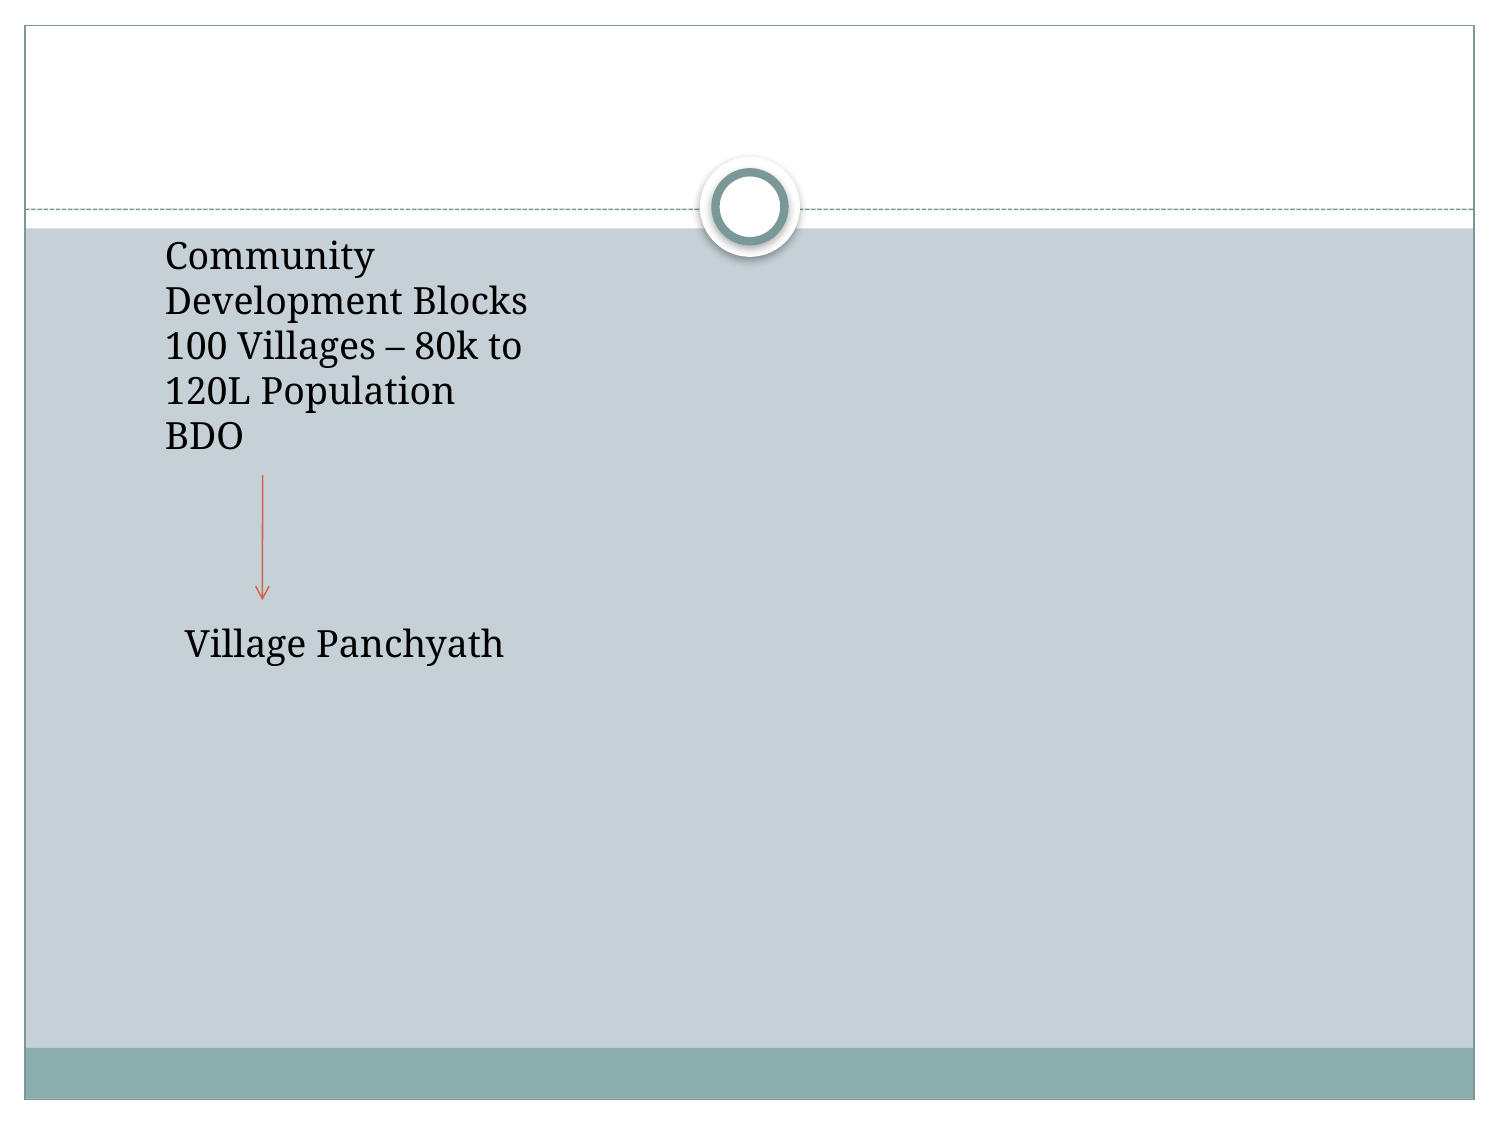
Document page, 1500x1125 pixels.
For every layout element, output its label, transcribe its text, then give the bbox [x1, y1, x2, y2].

text_box Community Development Blocks 100 Villages – 80k to 120L Population BDO [150, 224, 575, 465]
text_box Village Panchyath [169, 612, 530, 718]
